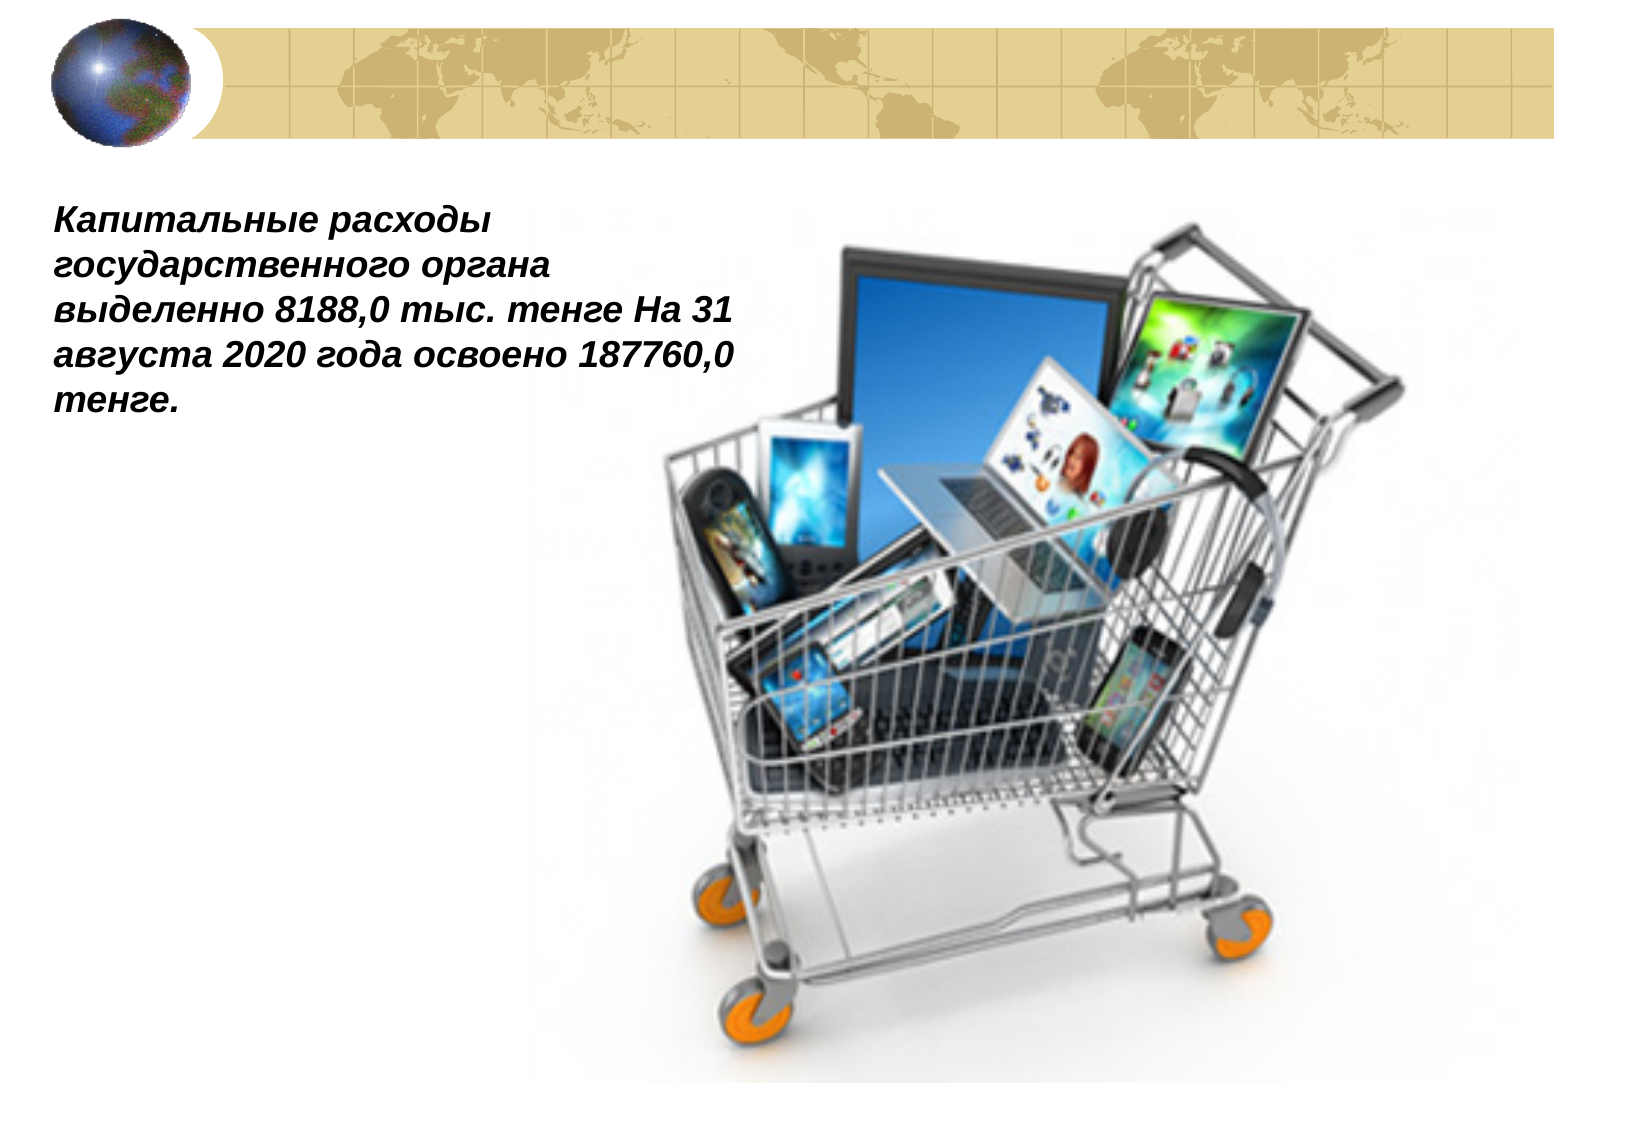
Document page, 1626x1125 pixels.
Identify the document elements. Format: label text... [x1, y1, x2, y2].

picture [46, 14, 206, 151]
text_box Капитальные расходы государственного органа выделенно 8188,0 тыс. тенге На 31 августа 2020 года освоено 187760,0 тенге. [39, 187, 760, 428]
picture [396, 208, 1625, 1083]
